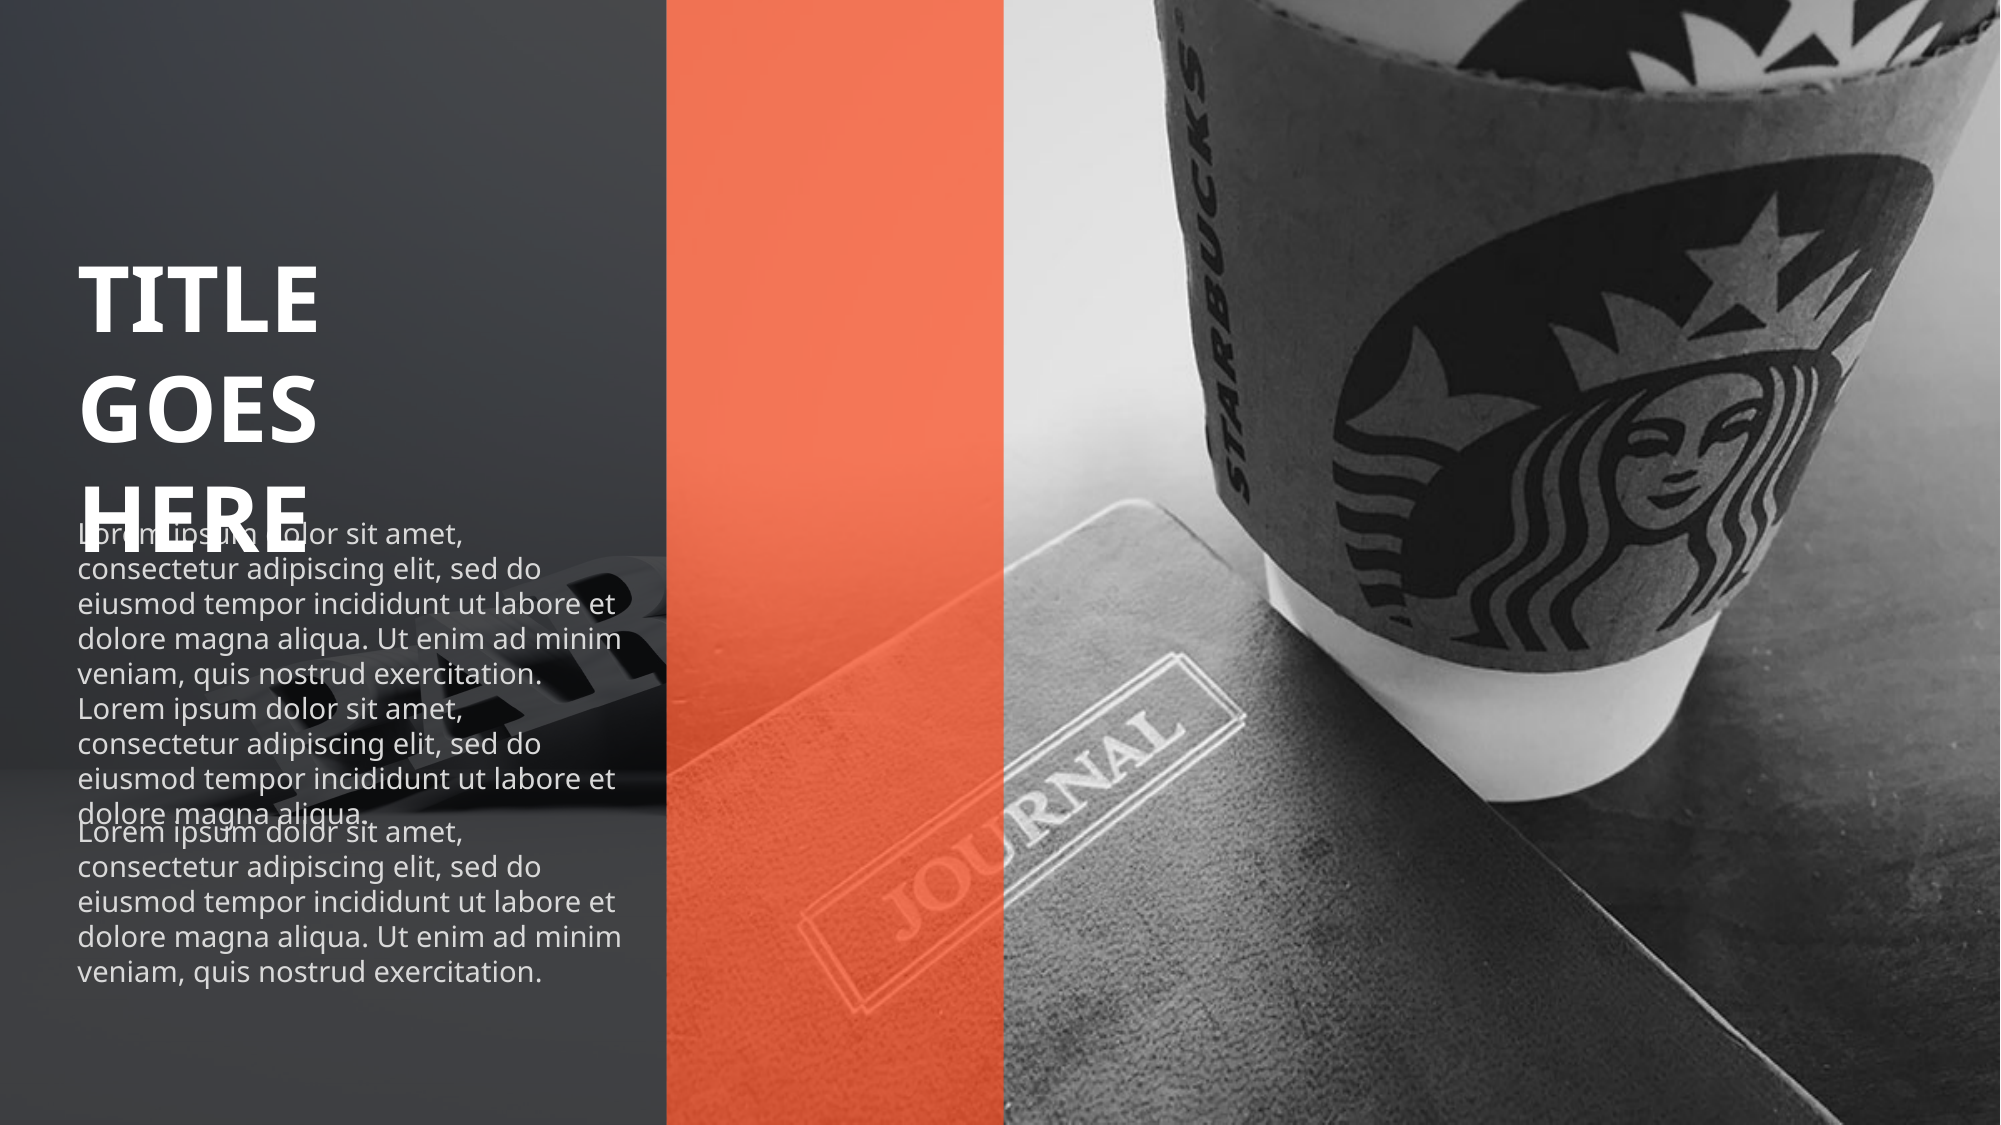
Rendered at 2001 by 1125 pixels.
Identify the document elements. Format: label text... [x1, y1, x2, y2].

text_box [1005, 0, 2000, 1125]
text_box Lorem ipsum dolor sit amet, consectetur adipiscing elit, sed do eiusmod tempor incididunt ut labore et dolore magna aliqua. Ut enim ad minim veniam, quis nostrud exercitation. Lorem ipsum dolor sit amet, consectetur adipiscing elit, sed do eiusmod tempor incididunt ut labore et dolore magna aliqua. [62, 507, 643, 805]
text_box [666, 0, 1005, 1125]
text_box Lorem ipsum dolor sit amet, consectetur adipiscing elit, sed do eiusmod tempor incididunt ut labore et dolore magna aliqua. Ut enim ad minim veniam, quis nostrud exercitation. [62, 805, 643, 996]
text_box TITLE GOES HERE [62, 233, 549, 578]
